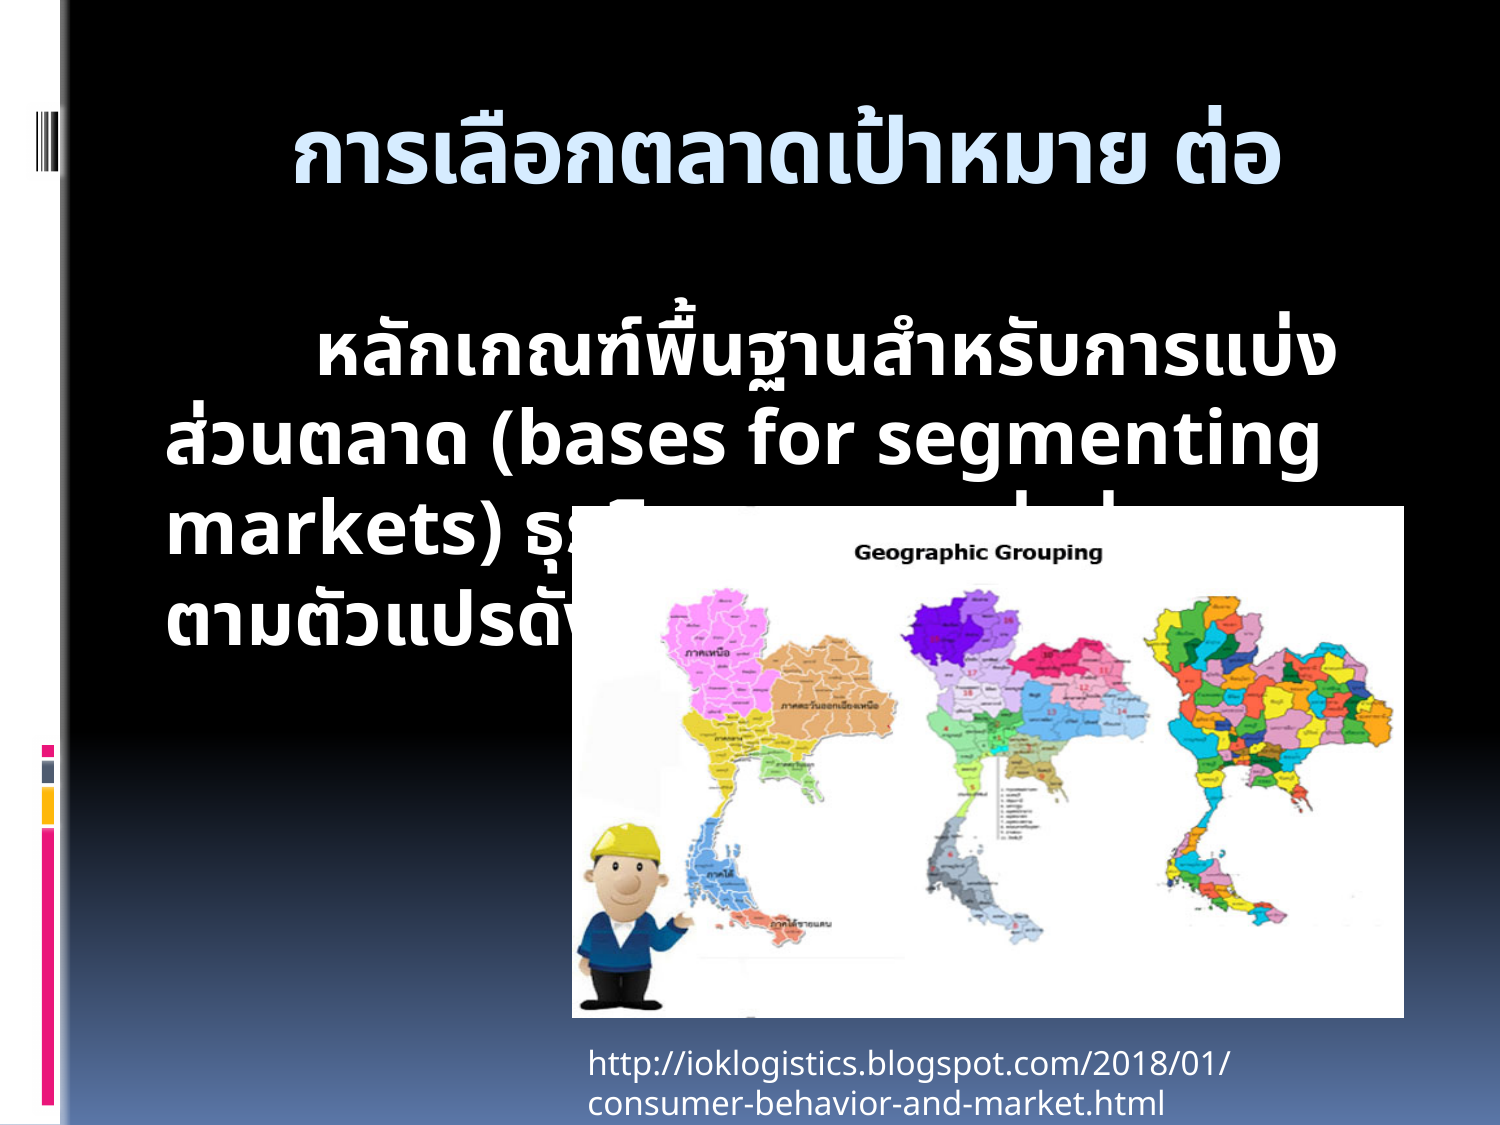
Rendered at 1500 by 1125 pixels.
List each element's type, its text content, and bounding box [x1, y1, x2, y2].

text_box http://ioklogistics.blogspot.com/2018/01/consumer-behavior-and-market.html [572, 1034, 1409, 1125]
list หลักเกณฑ์พื้นฐานสำหรับการแบ่งส่วนตลาด (bases for segmenting markets) ธุรกิจสามารถแบ่งส่วนตลาดตามตัวแปรดังนี้ [150, 292, 1425, 1043]
title การเลือกตลาดเป้าหมาย ต่อ [150, 83, 1425, 234]
picture [572, 506, 1404, 1018]
